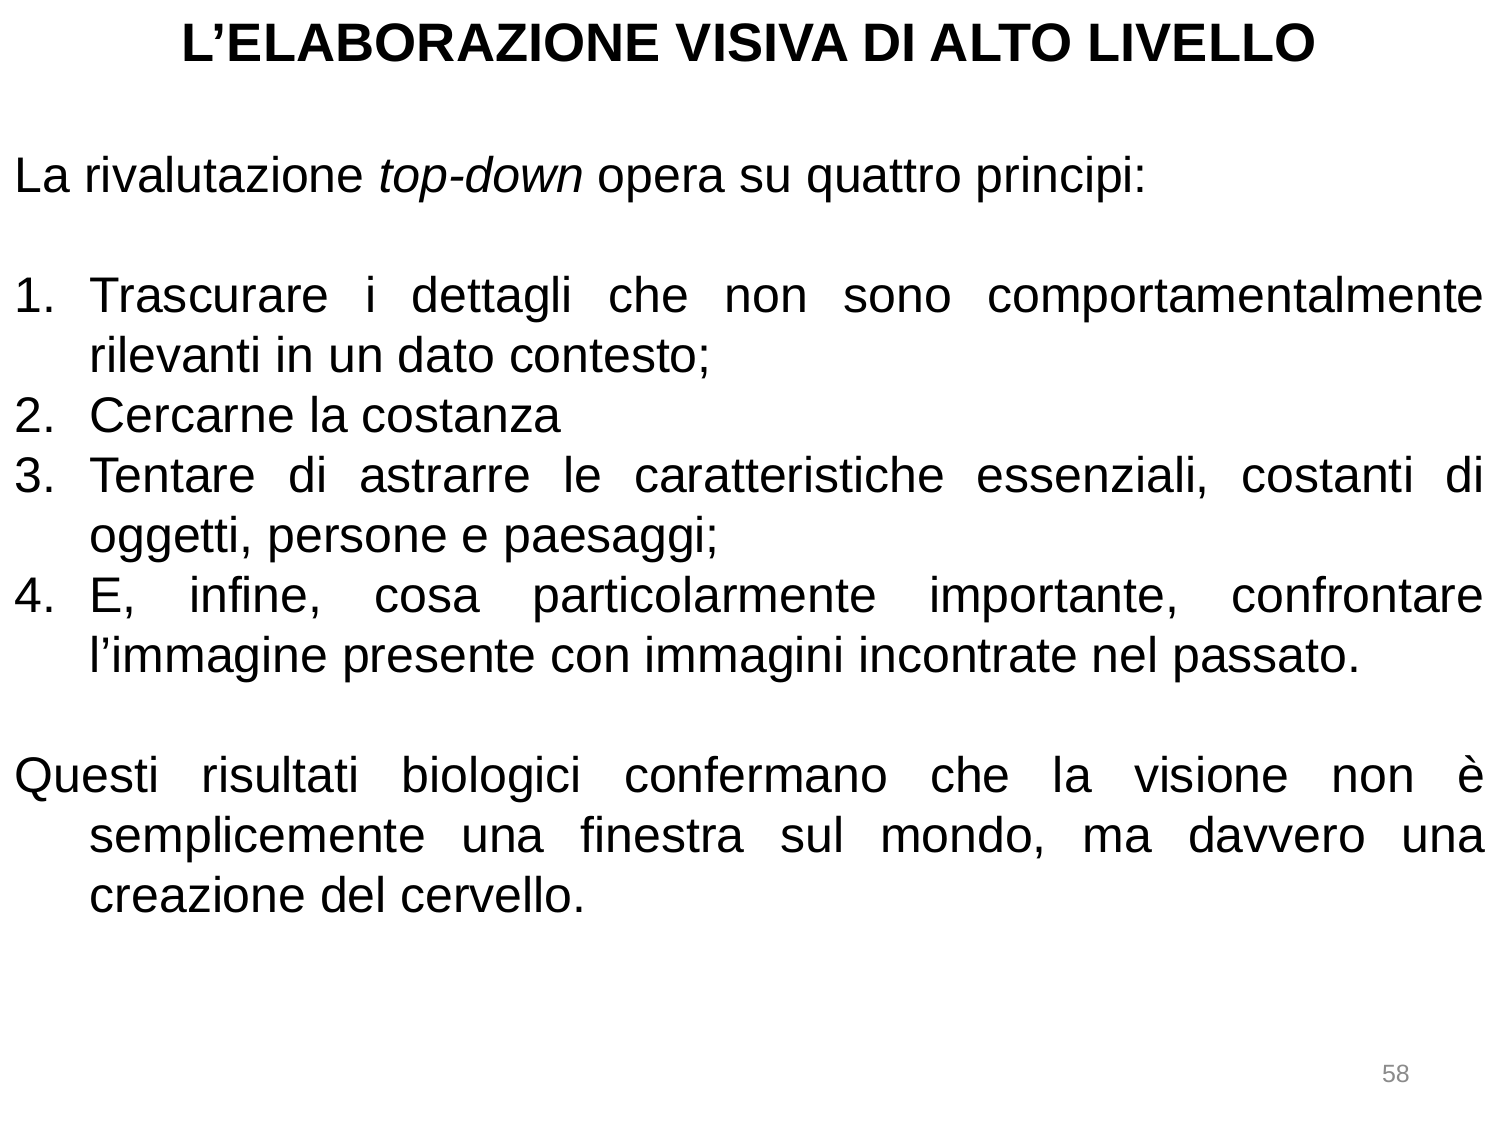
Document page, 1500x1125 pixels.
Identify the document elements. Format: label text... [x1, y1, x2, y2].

text_box L’ELABORAZIONE VISIVA DI ALTO LIVELLO [0, 0, 1500, 81]
slide_number 58 [1074, 1042, 1425, 1103]
text_box La rivalutazione top-down opera su quattro principi: Trascurare i dettagli che non sono comportamentalmente rilevanti in un dato contesto; Cercarne la costanza Tentare di astrarre le caratteristiche essenziali, costanti di oggetti, persone e paesaggi; E, infine, cosa particolarmente importante, confrontare l’immagine presente con immagini incontrate nel passato. Questi risultati biologici confermano che la visione non è semplicemente una finestra sul mondo, ma davvero una creazione del cervello. [0, 135, 1500, 1010]
